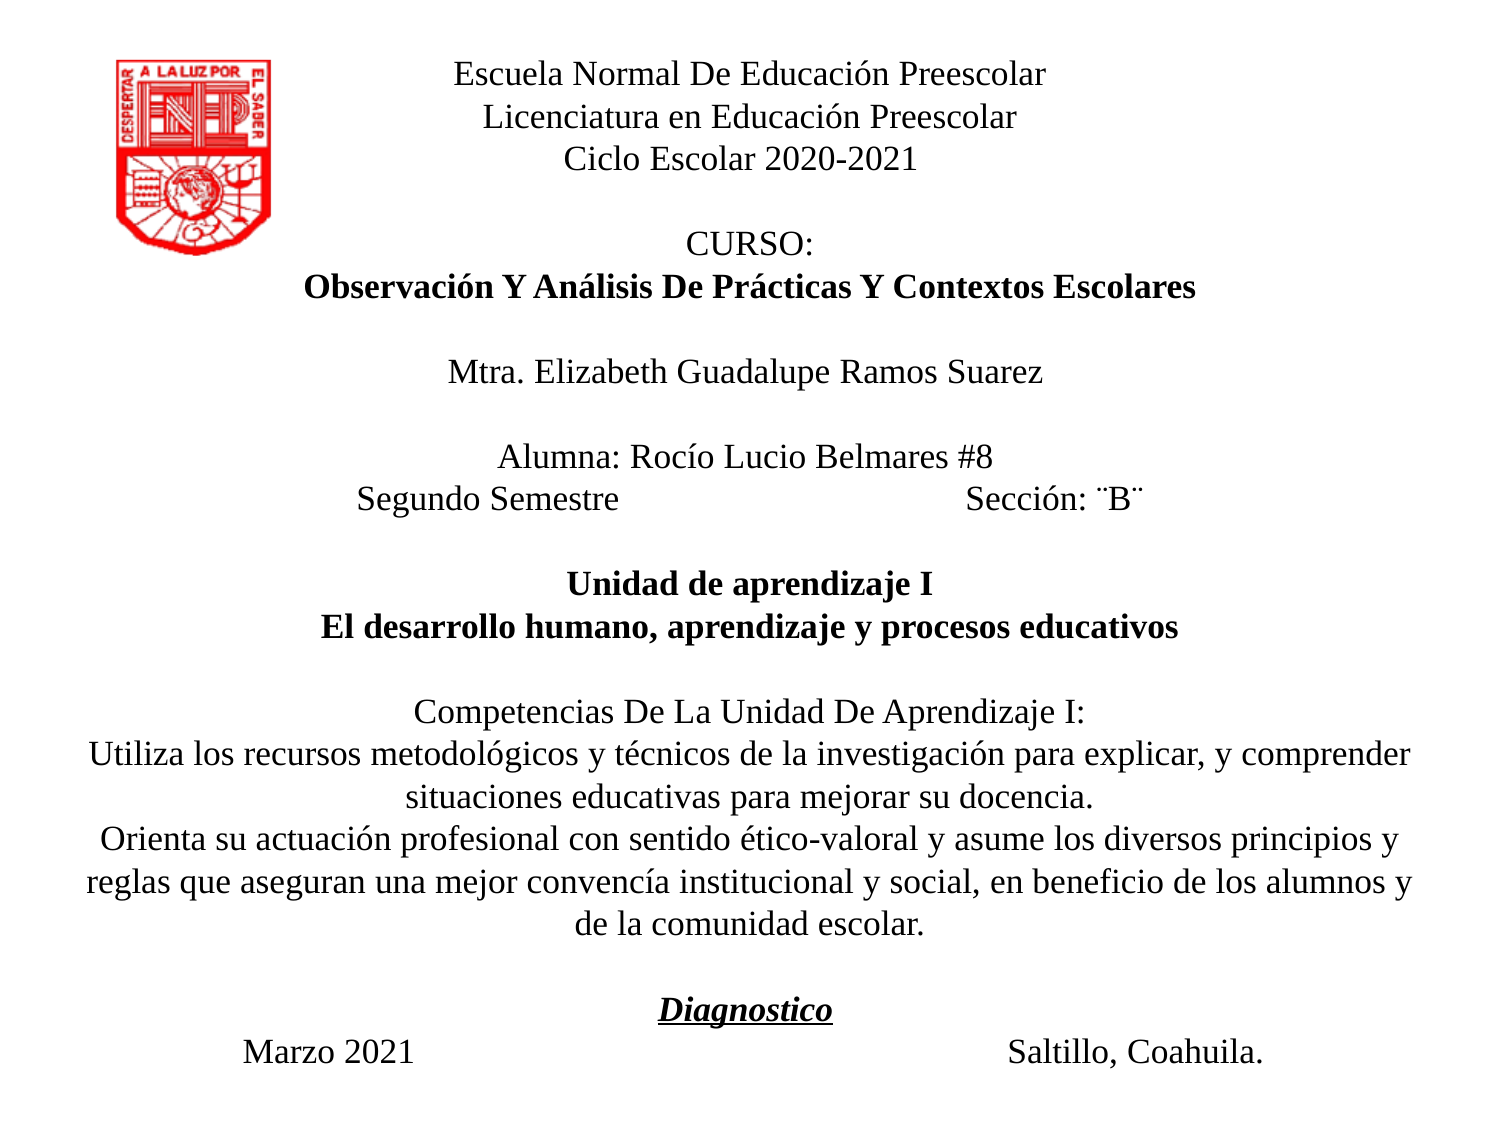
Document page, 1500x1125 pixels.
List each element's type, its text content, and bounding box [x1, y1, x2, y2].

picture [111, 54, 278, 256]
text_box Escuela Normal De Educación Preescolar Licenciatura en Educación Preescolar Ciclo Escolar 2020-2021 CURSO: Observación Y Análisis De Prácticas Y Contextos Escolares Mtra. Elizabeth Guadalupe Ramos Suarez Alumna: Rocío Lucio Belmares #8 Segundo Semestre Sección: ¨B¨ Unidad de aprendizaje I El desarrollo humano, aprendizaje y procesos educativos Competencias De La Unidad De Aprendizaje I: Utiliza los recursos metodológicos y técnicos de la investigación para explicar, y comprender situaciones educativas para mejorar su docencia. Orienta su actuación profesional con sentido ético-valoral y asume los diversos principios y reglas que aseguran una mejor convencía institucional y social, en beneficio de los alumnos y de la comunidad escolar. Diagnostico Marzo 2021 Saltillo, Coahuila. [53, 42, 1447, 1078]
